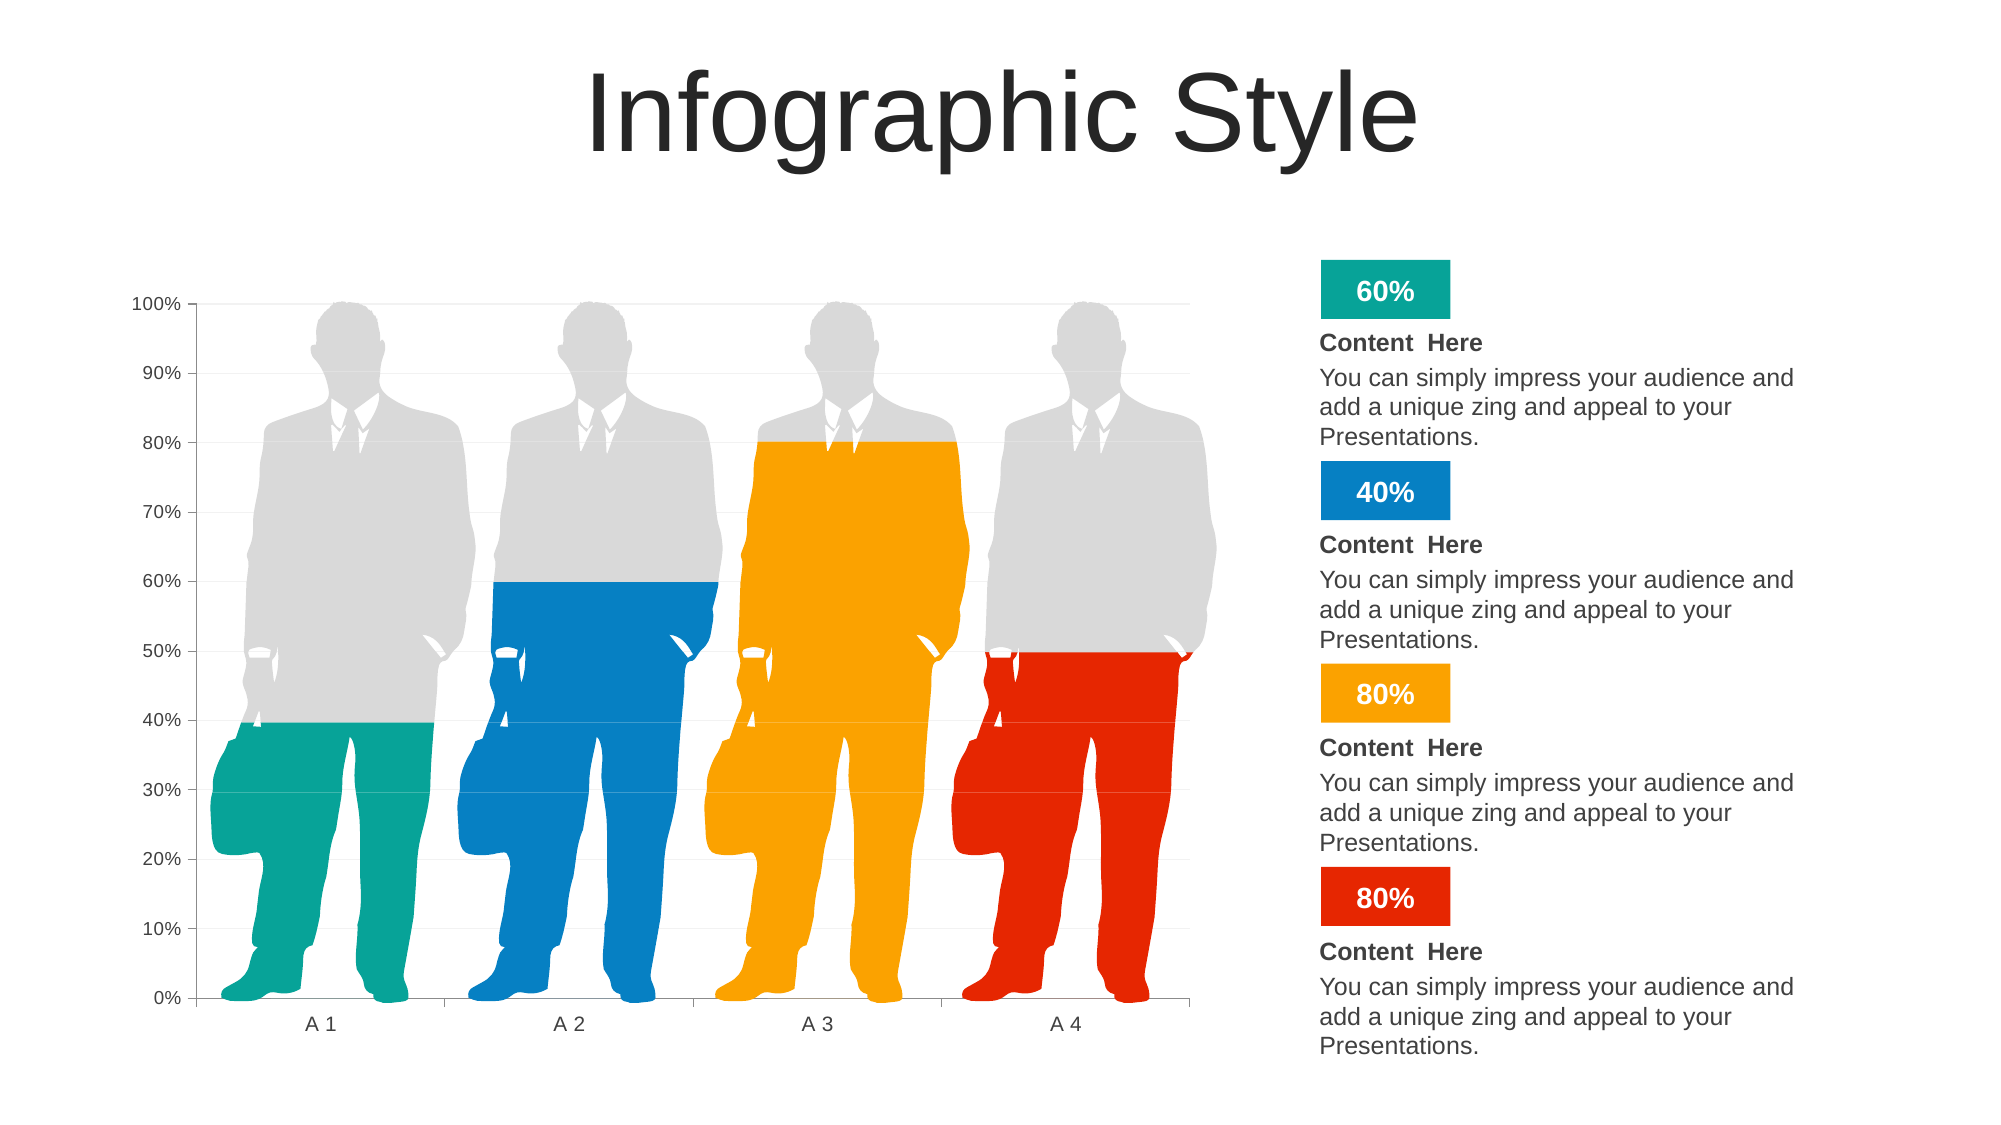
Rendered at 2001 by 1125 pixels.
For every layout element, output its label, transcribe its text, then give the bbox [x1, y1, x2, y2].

list Infographic Style [53, 55, 1952, 175]
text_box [1304, 461, 1857, 632]
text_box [704, 301, 951, 1004]
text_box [1304, 259, 1857, 430]
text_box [457, 301, 704, 1004]
chart [109, 277, 1212, 1052]
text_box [1304, 663, 1857, 836]
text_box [1304, 866, 1857, 1039]
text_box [210, 301, 457, 1004]
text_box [951, 301, 1217, 1004]
